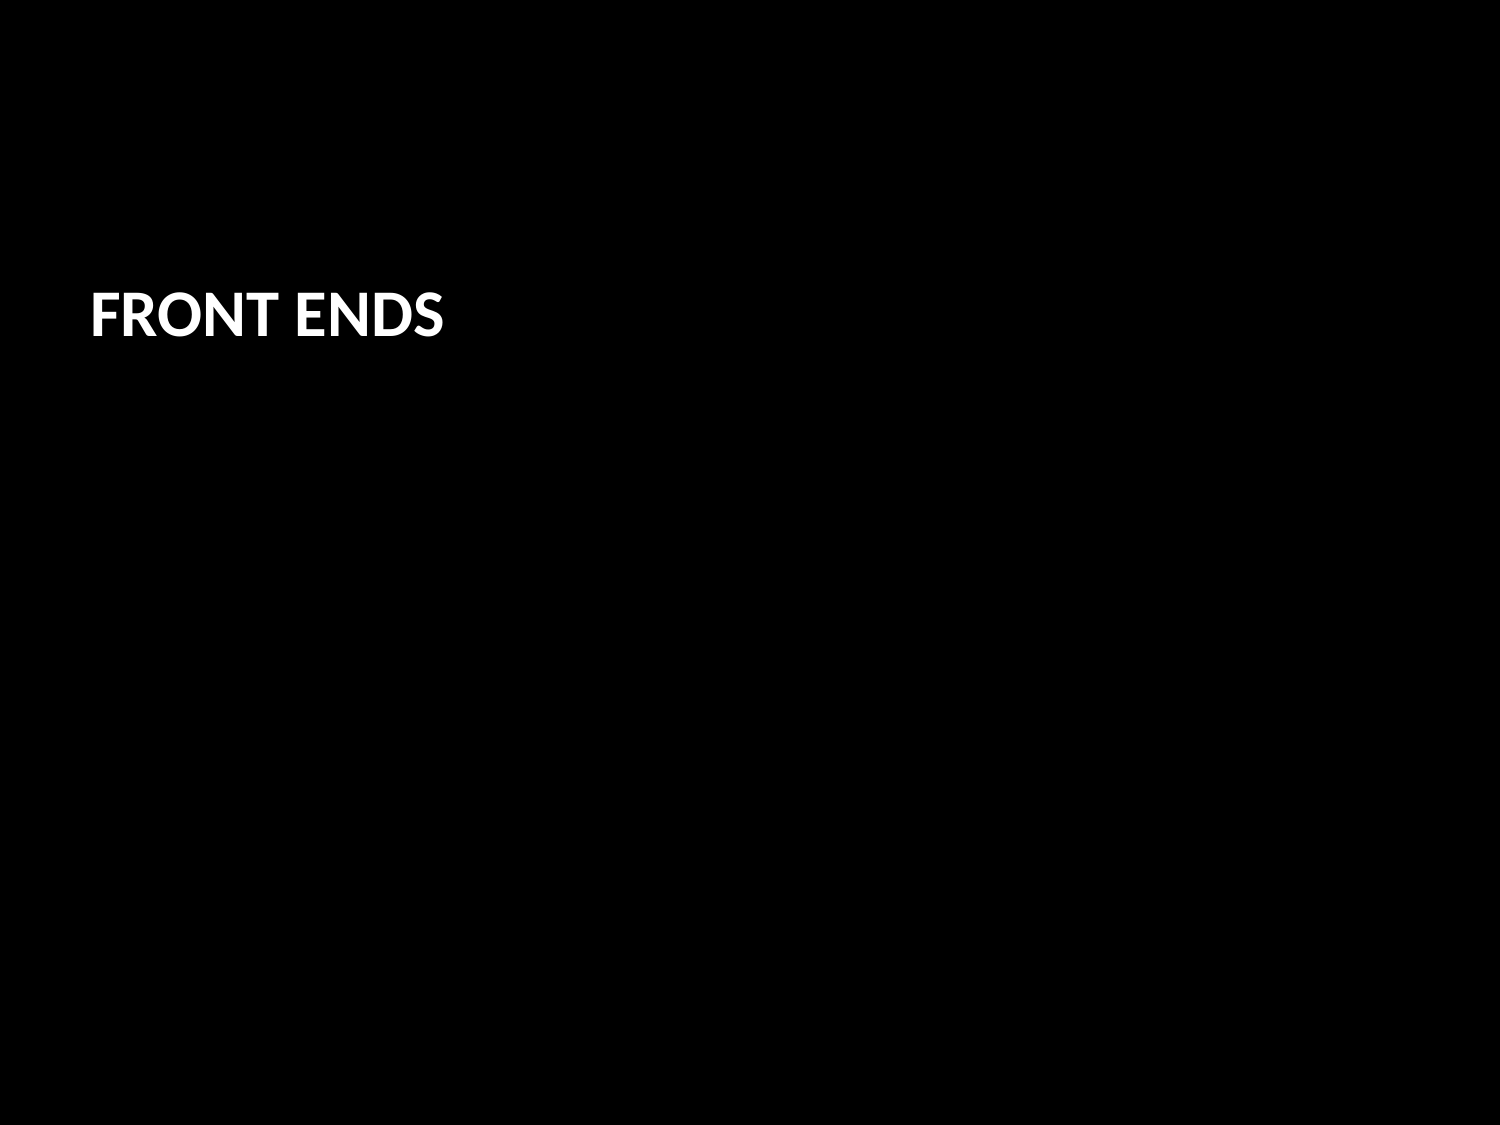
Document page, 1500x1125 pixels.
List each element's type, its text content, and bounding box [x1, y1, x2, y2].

list FRONT ENDS [75, 262, 1425, 1005]
